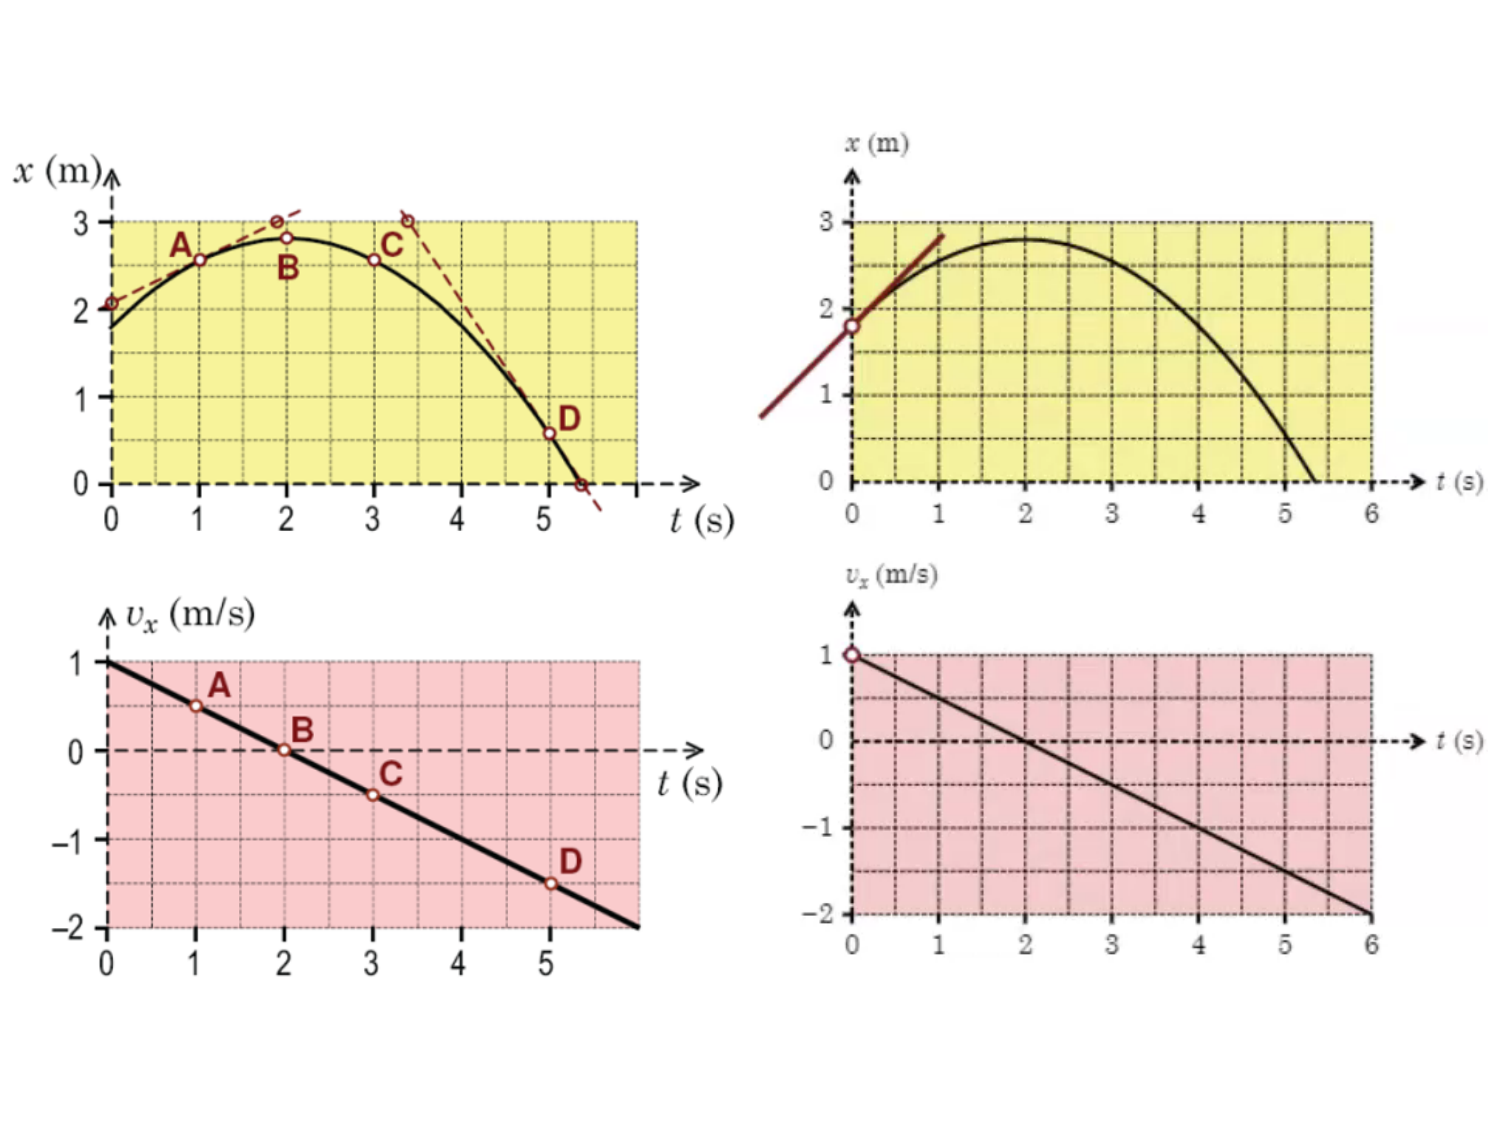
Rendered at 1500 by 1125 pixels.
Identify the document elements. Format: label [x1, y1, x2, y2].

text_box [726, 108, 1489, 971]
picture [27, 584, 734, 983]
picture [5, 138, 739, 549]
